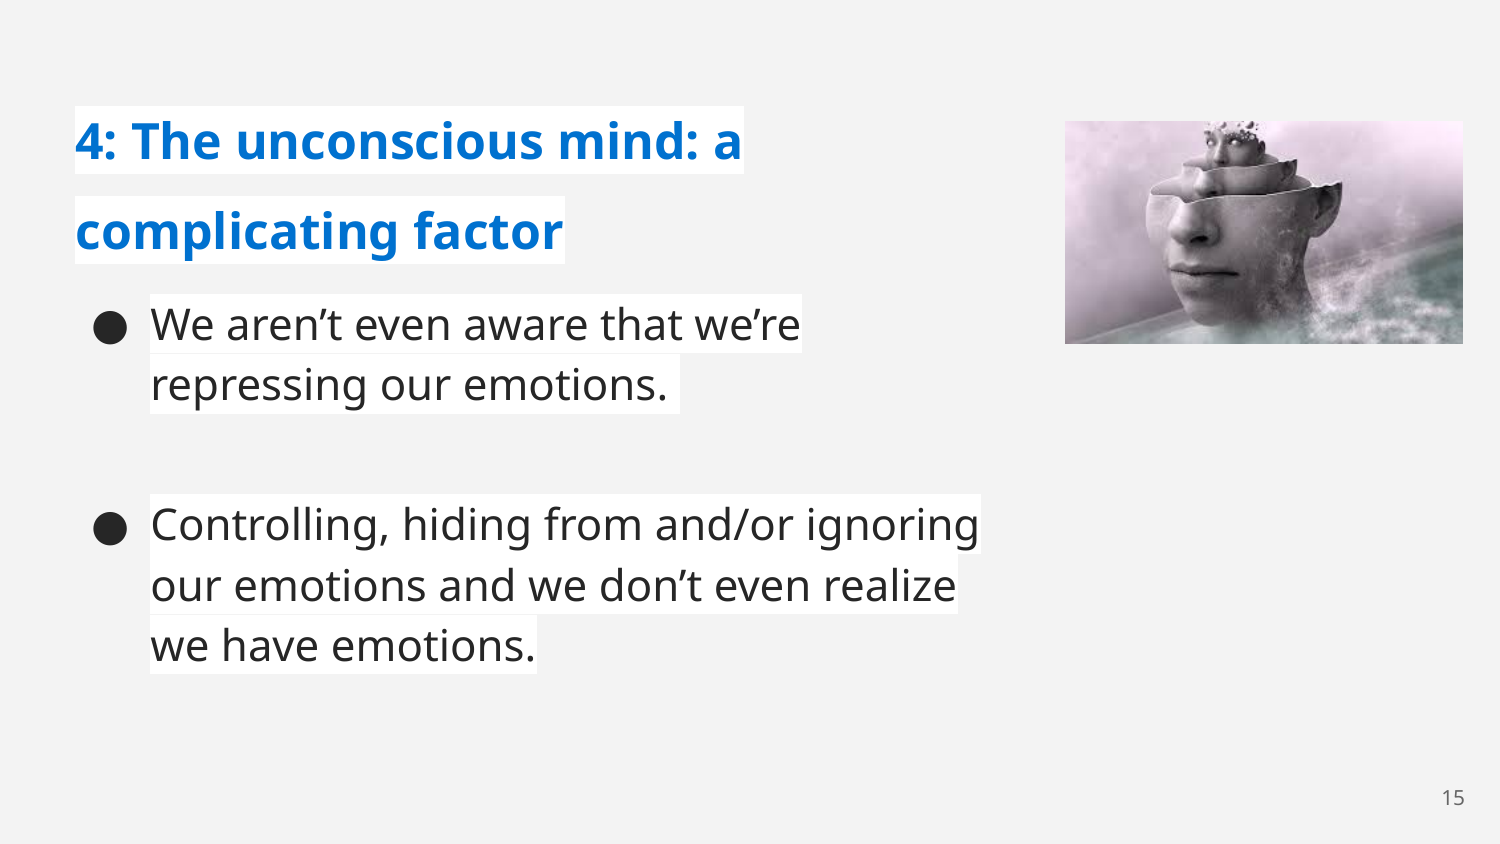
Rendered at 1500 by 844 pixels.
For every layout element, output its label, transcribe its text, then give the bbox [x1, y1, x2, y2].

picture [1064, 121, 1463, 345]
slide_number ‹#› [1389, 764, 1480, 830]
text_box 4: The unconscious mind: a complicating factor We aren’t even aware that we’re repressing our emotions. Controlling, hiding from and/or ignoring our emotions and we don’t even realize we have emotions. [60, 64, 1039, 743]
